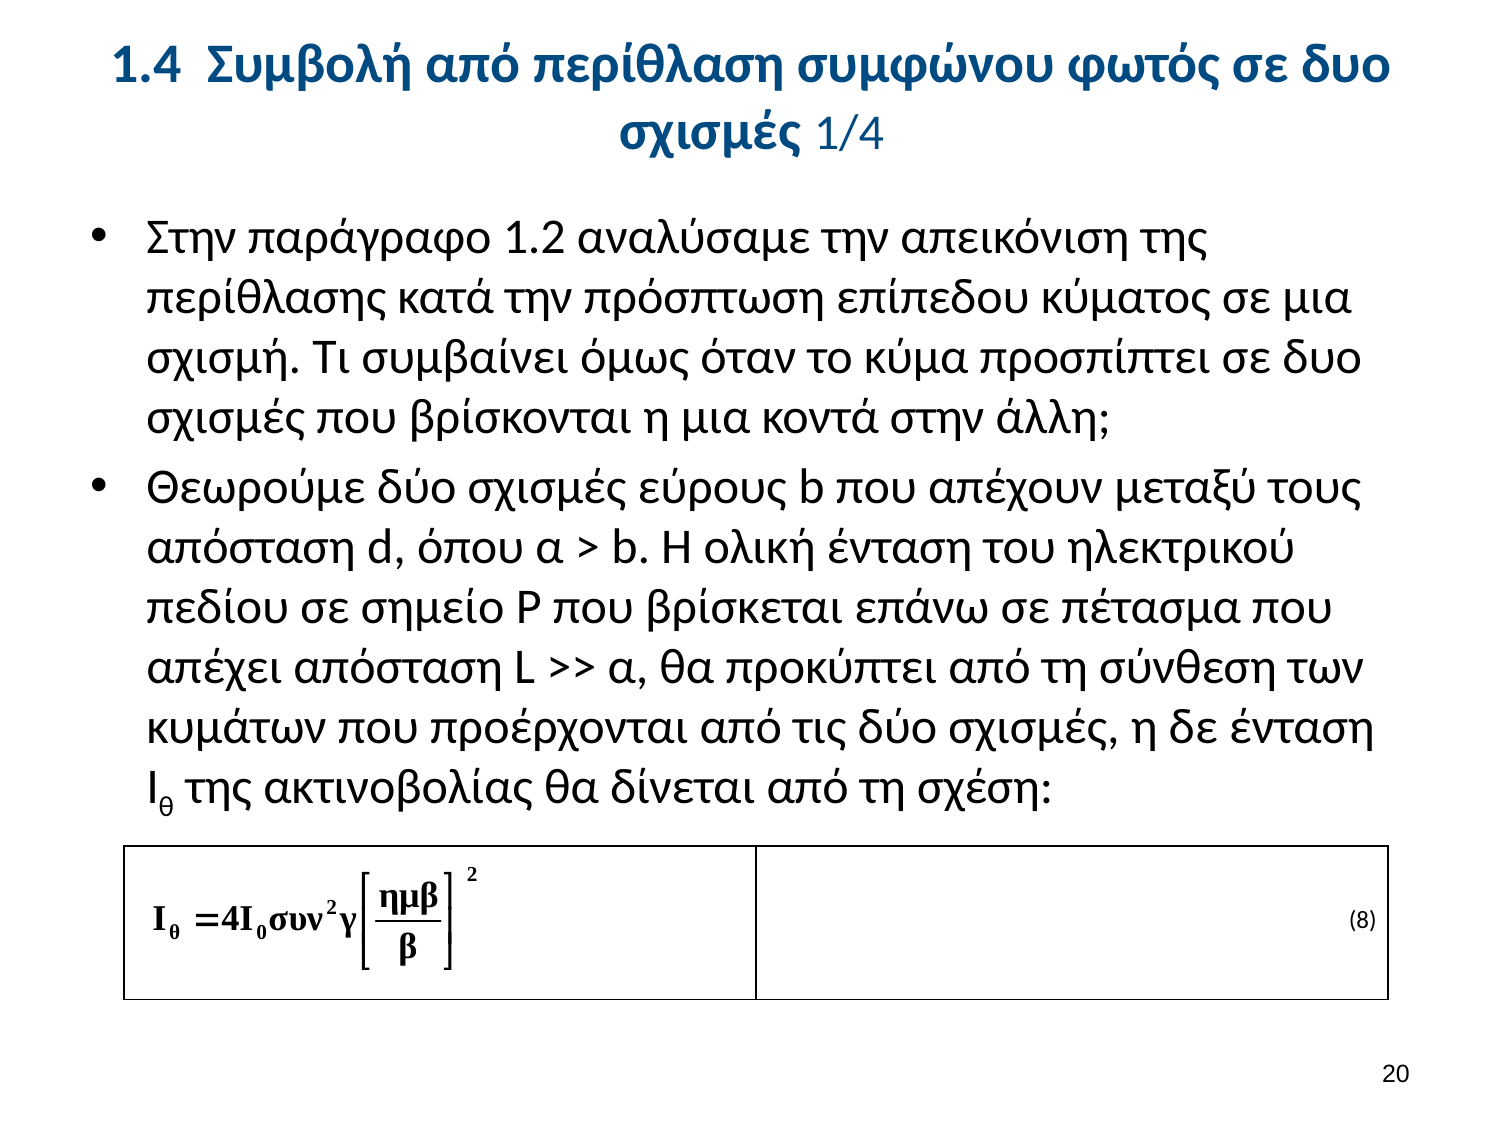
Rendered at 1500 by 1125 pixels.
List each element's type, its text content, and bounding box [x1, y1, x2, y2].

list Στην παράγραφο 1.2 αναλύσαμε την απεικόνιση της περίθλασης κατά την πρόσπτωση επίπεδου κύματος σε μια σχισμή. Τι συμβαίνει όμως όταν το κύμα προσπίπτει σε δυο σχισμές που βρίσκονται η μια κοντά στην άλλη; Θεωρούμε δύο σχισμές εύρους b που απέχουν μεταξύ τους απόσταση d, όπου α > b. Η ολική ένταση του ηλεκτρικού πεδίου σε σημείο P που βρίσκεται επάνω σε πέτασμα που απέχει απόσταση L >> α, θα προκύπτει από τη σύνθεση των κυμάτων που προέρχονται από τις δύο σχισμές, η δε ένταση Ιθ της ακτινοβολίας θα δίνεται από τη σχέση: [75, 196, 1425, 1024]
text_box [147, 857, 484, 977]
table_header (8) [757, 847, 1387, 999]
table_header [125, 847, 755, 999]
title 1.4 Συμβολή από περίθλαση συμφώνου φωτός σε δυο σχισμές 1/4 [76, 19, 1427, 169]
slide_number 19 [1074, 1042, 1425, 1103]
